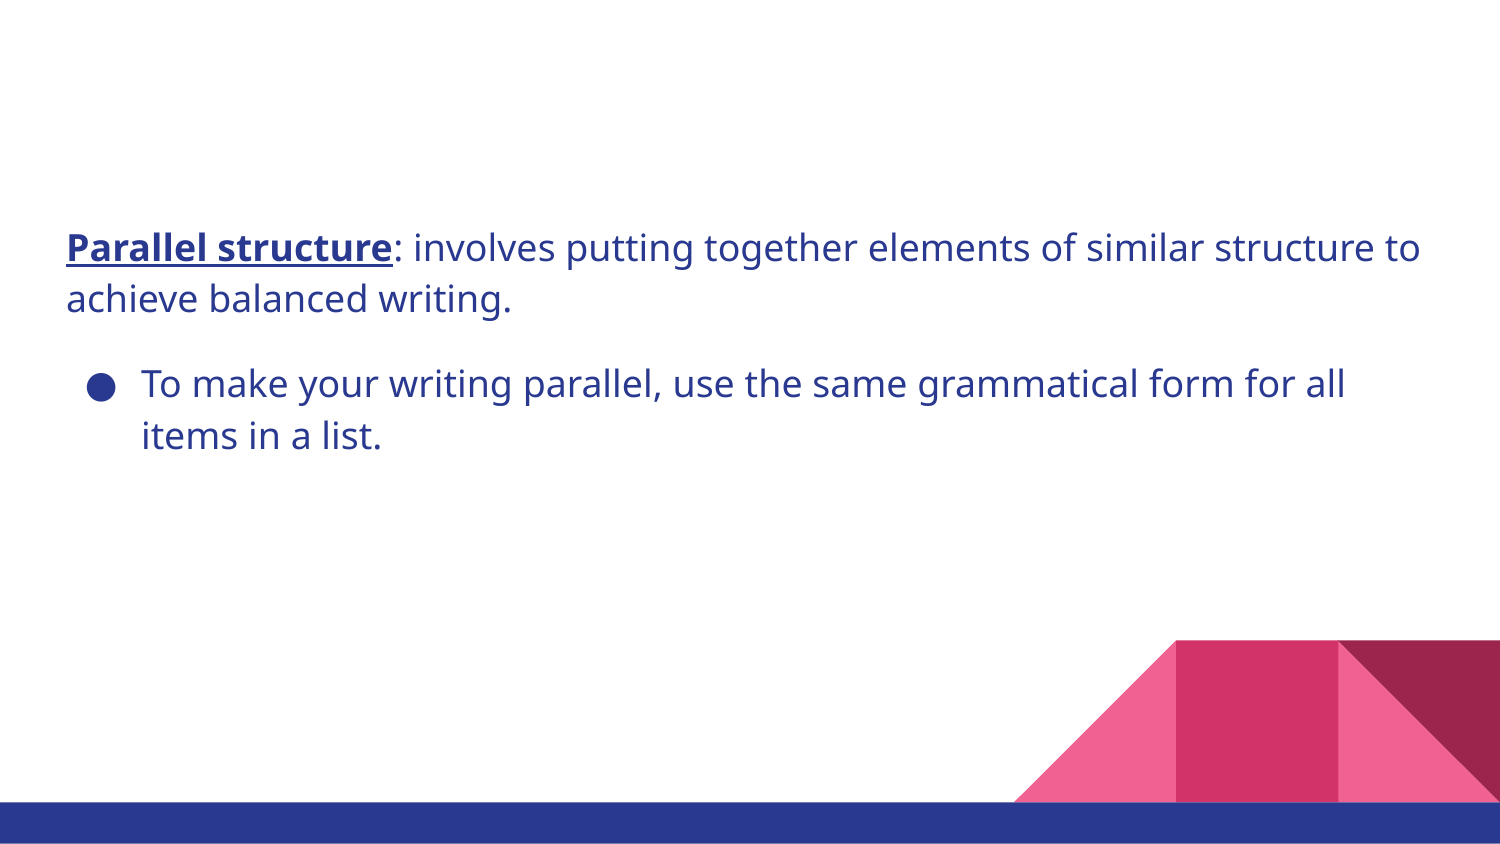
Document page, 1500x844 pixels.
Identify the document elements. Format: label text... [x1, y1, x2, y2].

list Parallel structure: involves putting together elements of similar structure to achieve balanced writing. To make your writing parallel, use the same grammatical form for all items in a list. [51, 201, 1449, 750]
